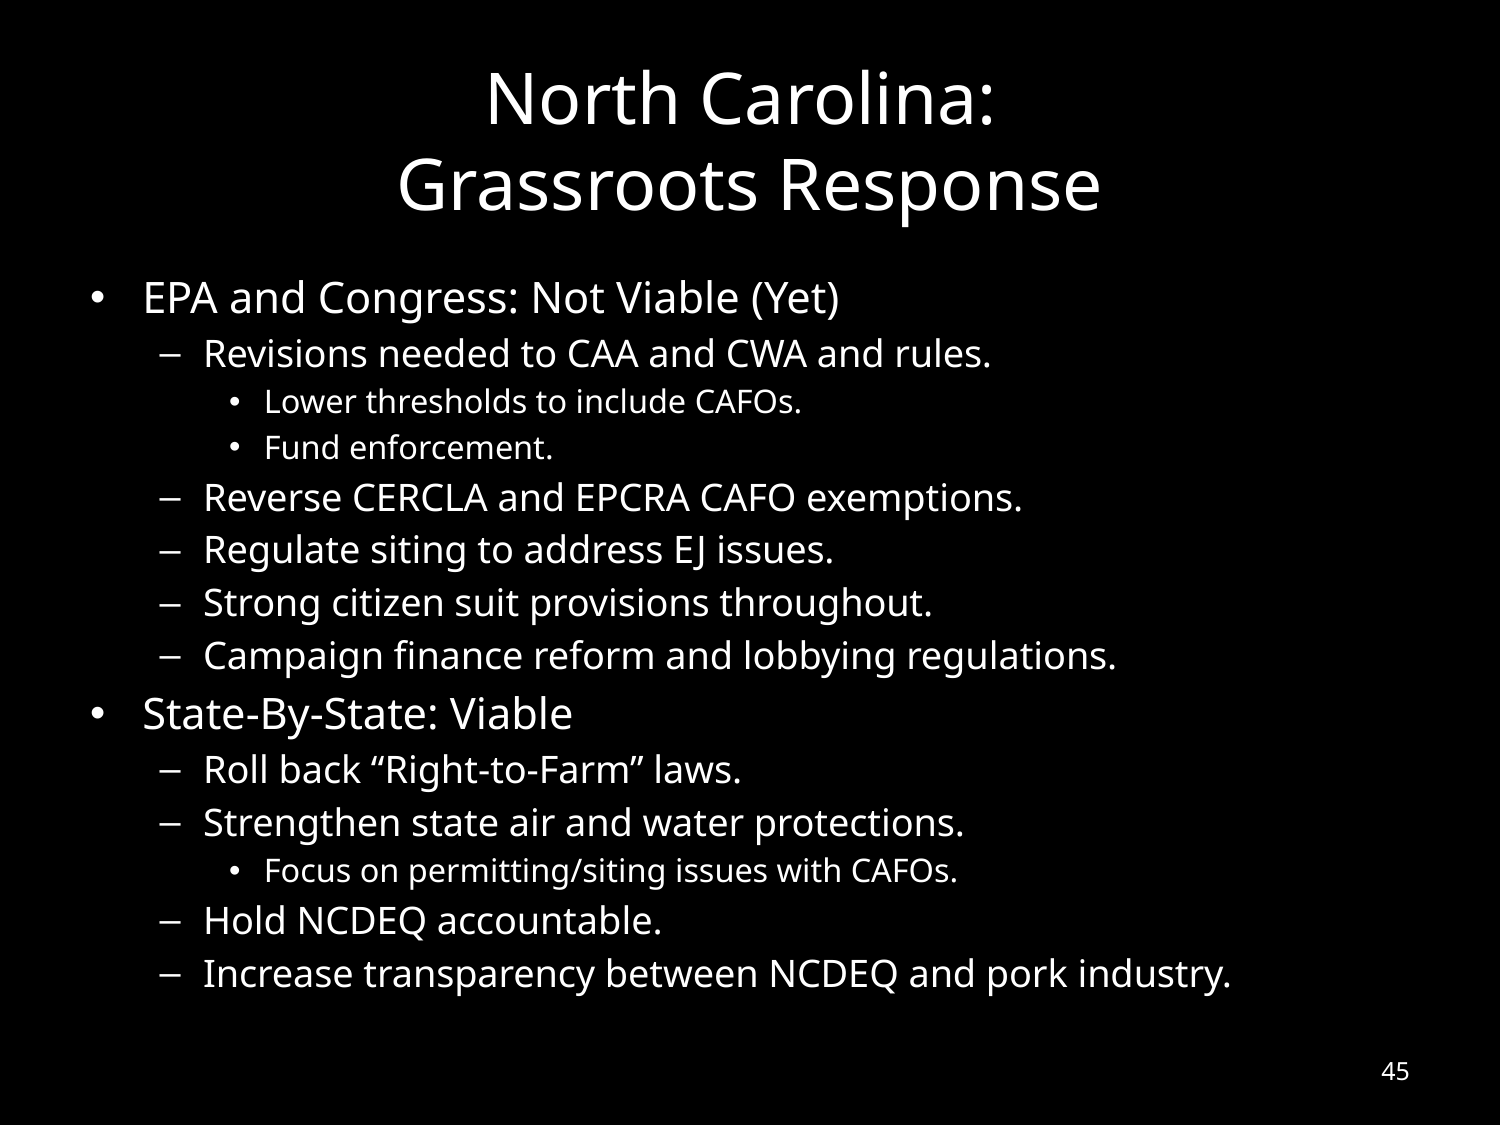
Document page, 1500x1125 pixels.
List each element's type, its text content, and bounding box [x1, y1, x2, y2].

slide_number 45 [1074, 1042, 1425, 1103]
title North Carolina: Grassroots Response [75, 45, 1425, 233]
list EPA and Congress: Not Viable (Yet) Revisions needed to CAA and CWA and rules. Lower thresholds to include CAFOs. Fund enforcement. Reverse CERCLA and EPCRA CAFO exemptions. Regulate siting to address EJ issues. Strong citizen suit provisions throughout. Campaign finance reform and lobbying regulations. State-By-State: Viable Roll back “Right-to-Farm” laws. Strengthen state air and water protections. Focus on permitting/siting issues with CAFOs. Hold NCDEQ accountable. Increase transparency between NCDEQ and pork industry. [75, 262, 1425, 1005]
